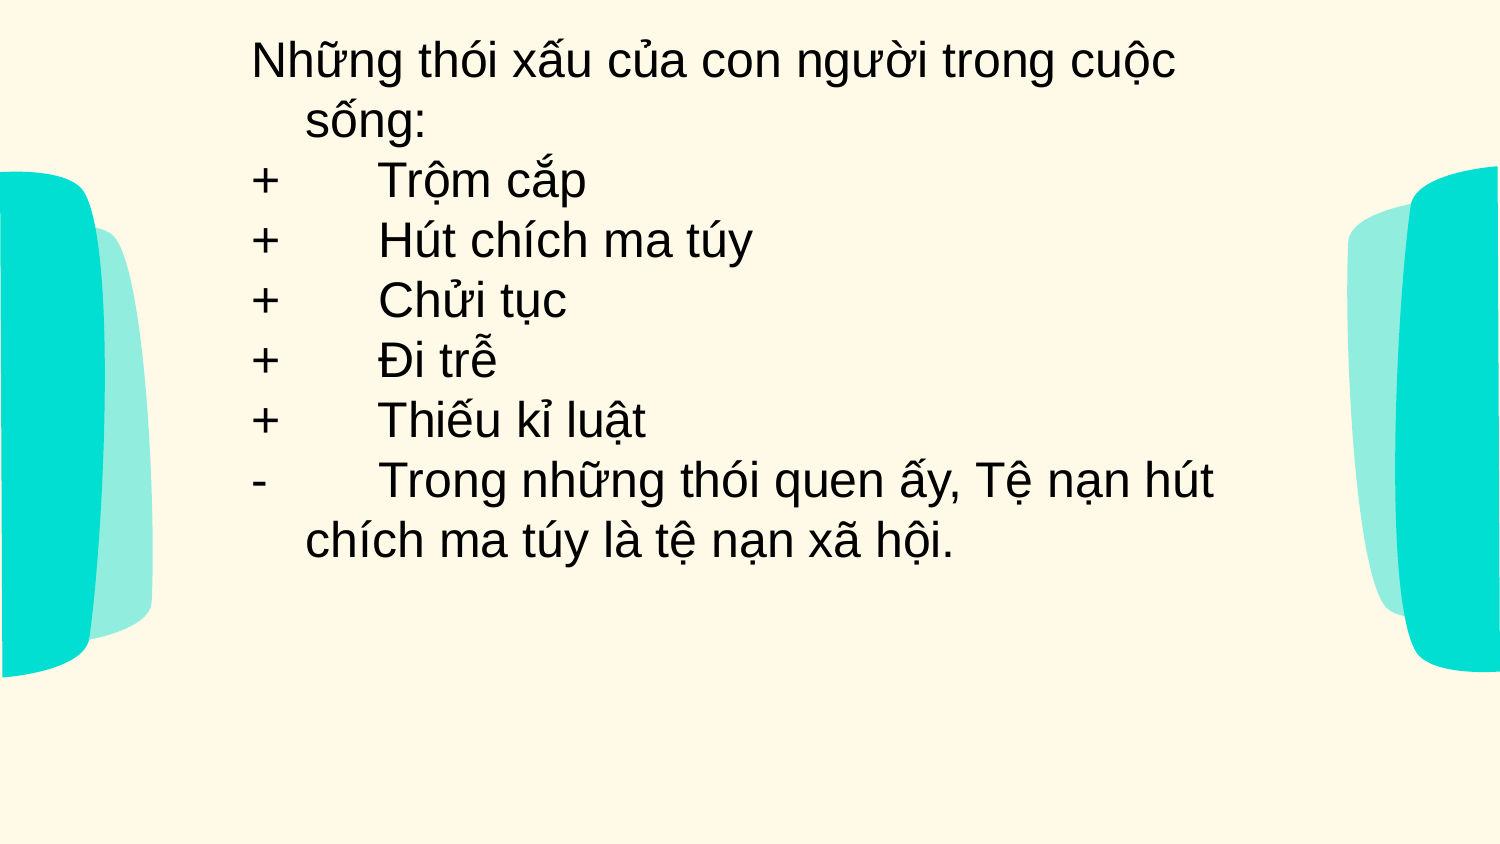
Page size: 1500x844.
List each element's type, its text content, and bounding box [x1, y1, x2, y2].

subtitle Những thói xấu của con người trong cuộc sống: + Trộm cắp + Hút chích ma túy + Chửi tục + Đi trễ + Thiếu kỉ luật - Trong những thói quen ấy, Tệ nạn hút chích ma túy là tệ nạn xã hội. [215, 114, 1295, 601]
